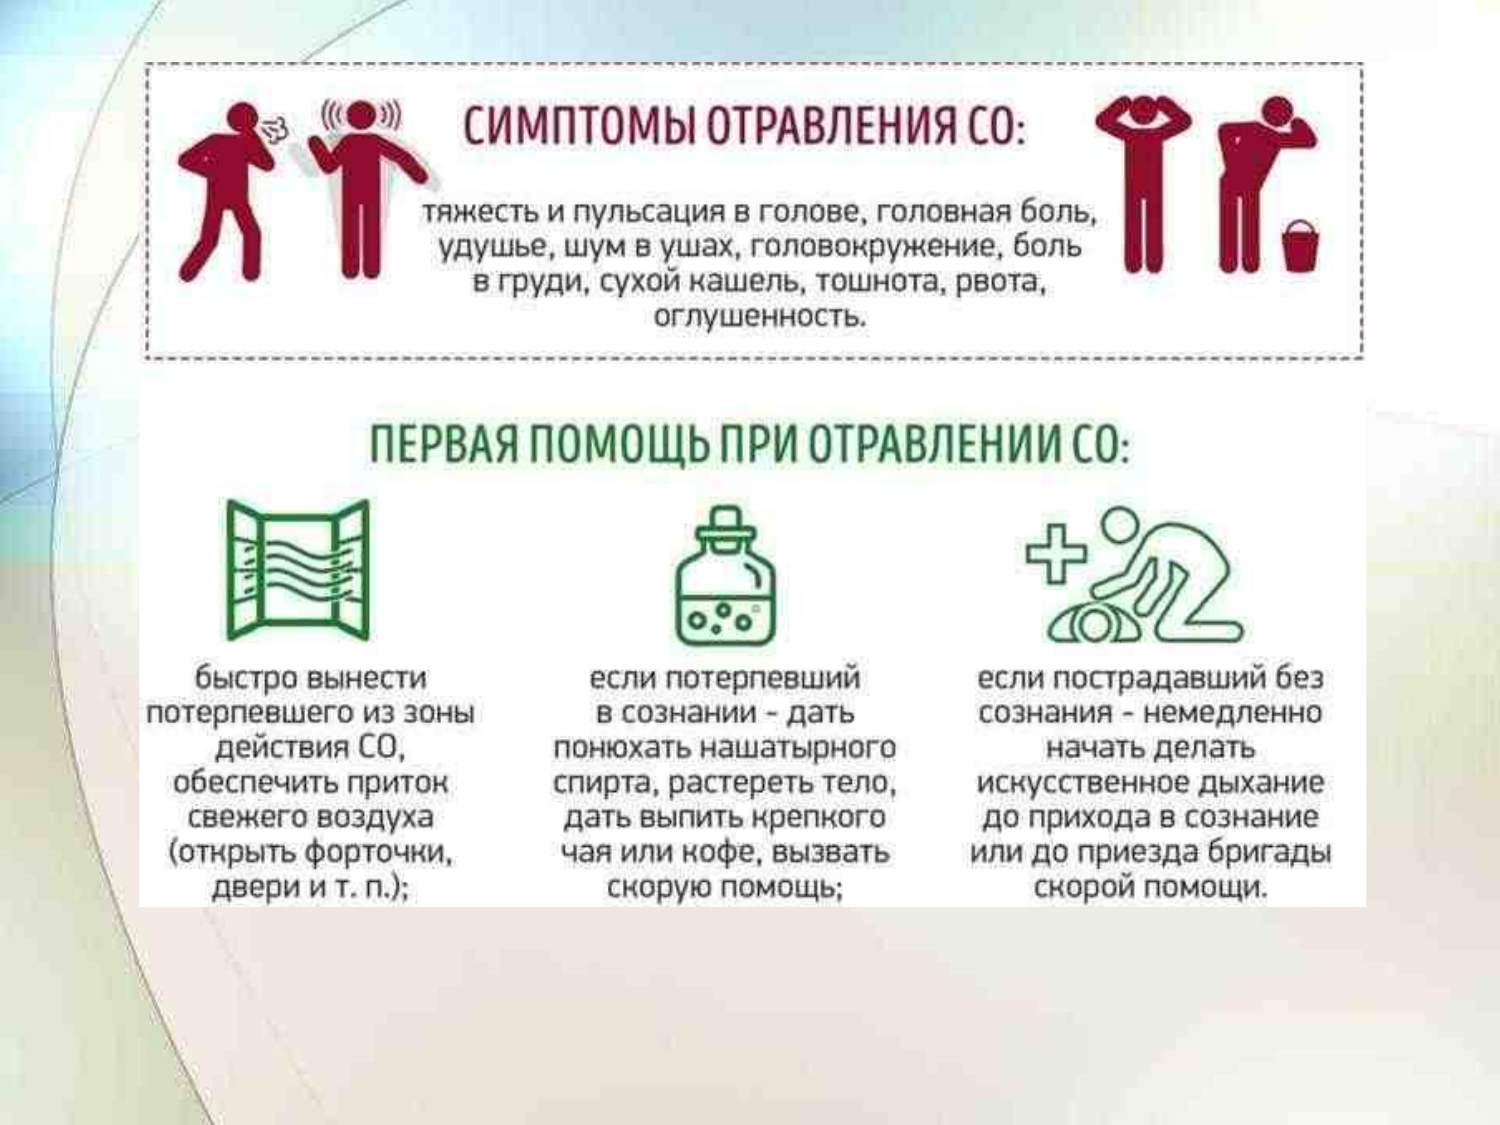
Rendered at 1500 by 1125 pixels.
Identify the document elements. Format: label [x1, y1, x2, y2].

list [138, 62, 1367, 907]
picture [0, 0, 1500, 1125]
